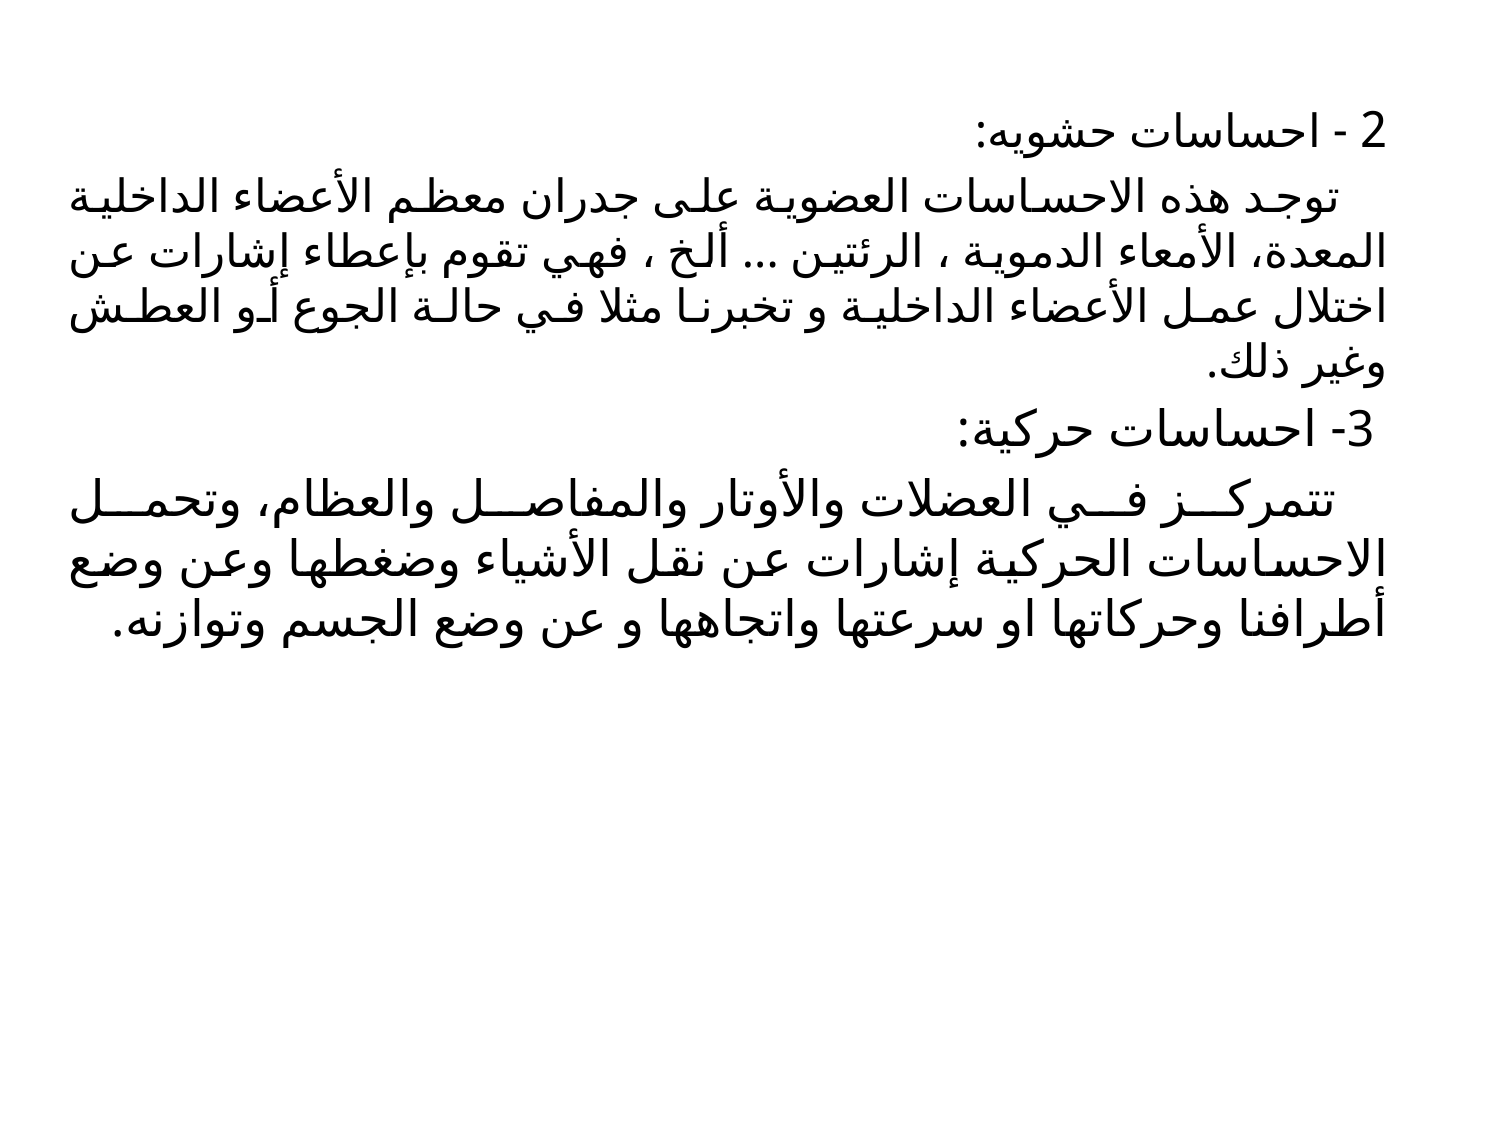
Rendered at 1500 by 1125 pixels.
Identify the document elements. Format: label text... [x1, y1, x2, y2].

list 2 - احساسات حشويه: توجد هذه الاحساسات العضوية على جدران معظم الأعضاء الداخلية المعدة، الأمعاء الدموية ، الرئتين ... ألخ ، فهي تقوم بإعطاء إشارات عن اختلال عمل الأعضاء الداخلية و تخبرنا مثلا في حالة الجوع أو العطش وغير ذلك. 3- احساسات حركية: تتمركز في العضلات والأوتار والمفاصل والعظام، وتحمل الاحساسات الحركية إشارات عن نقل الأشياء وضغطها وعن وضع أطرافنا وحركاتها او سرعتها واتجاهها و عن وضع الجسم وتوازنه. [53, 90, 1404, 1035]
